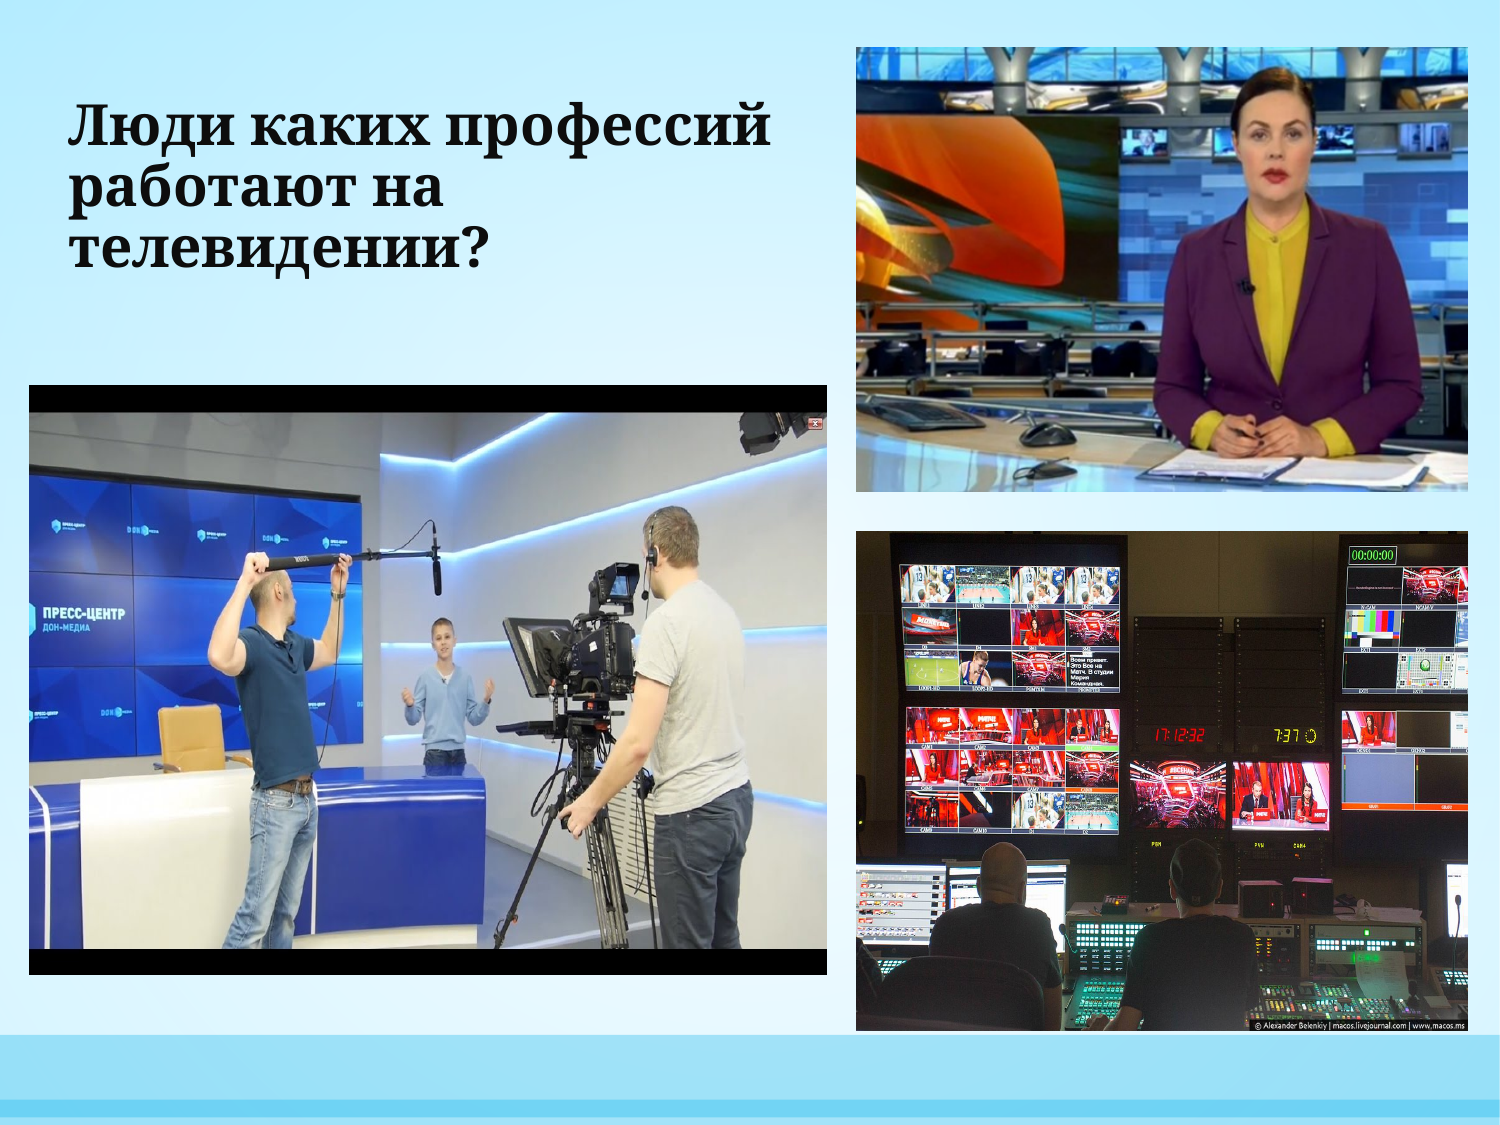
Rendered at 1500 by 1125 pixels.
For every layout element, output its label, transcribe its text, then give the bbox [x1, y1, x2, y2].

title Люди каких профессий работают на телевидении? [53, 86, 856, 288]
picture [856, 47, 1468, 493]
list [29, 385, 827, 975]
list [856, 531, 1468, 1031]
